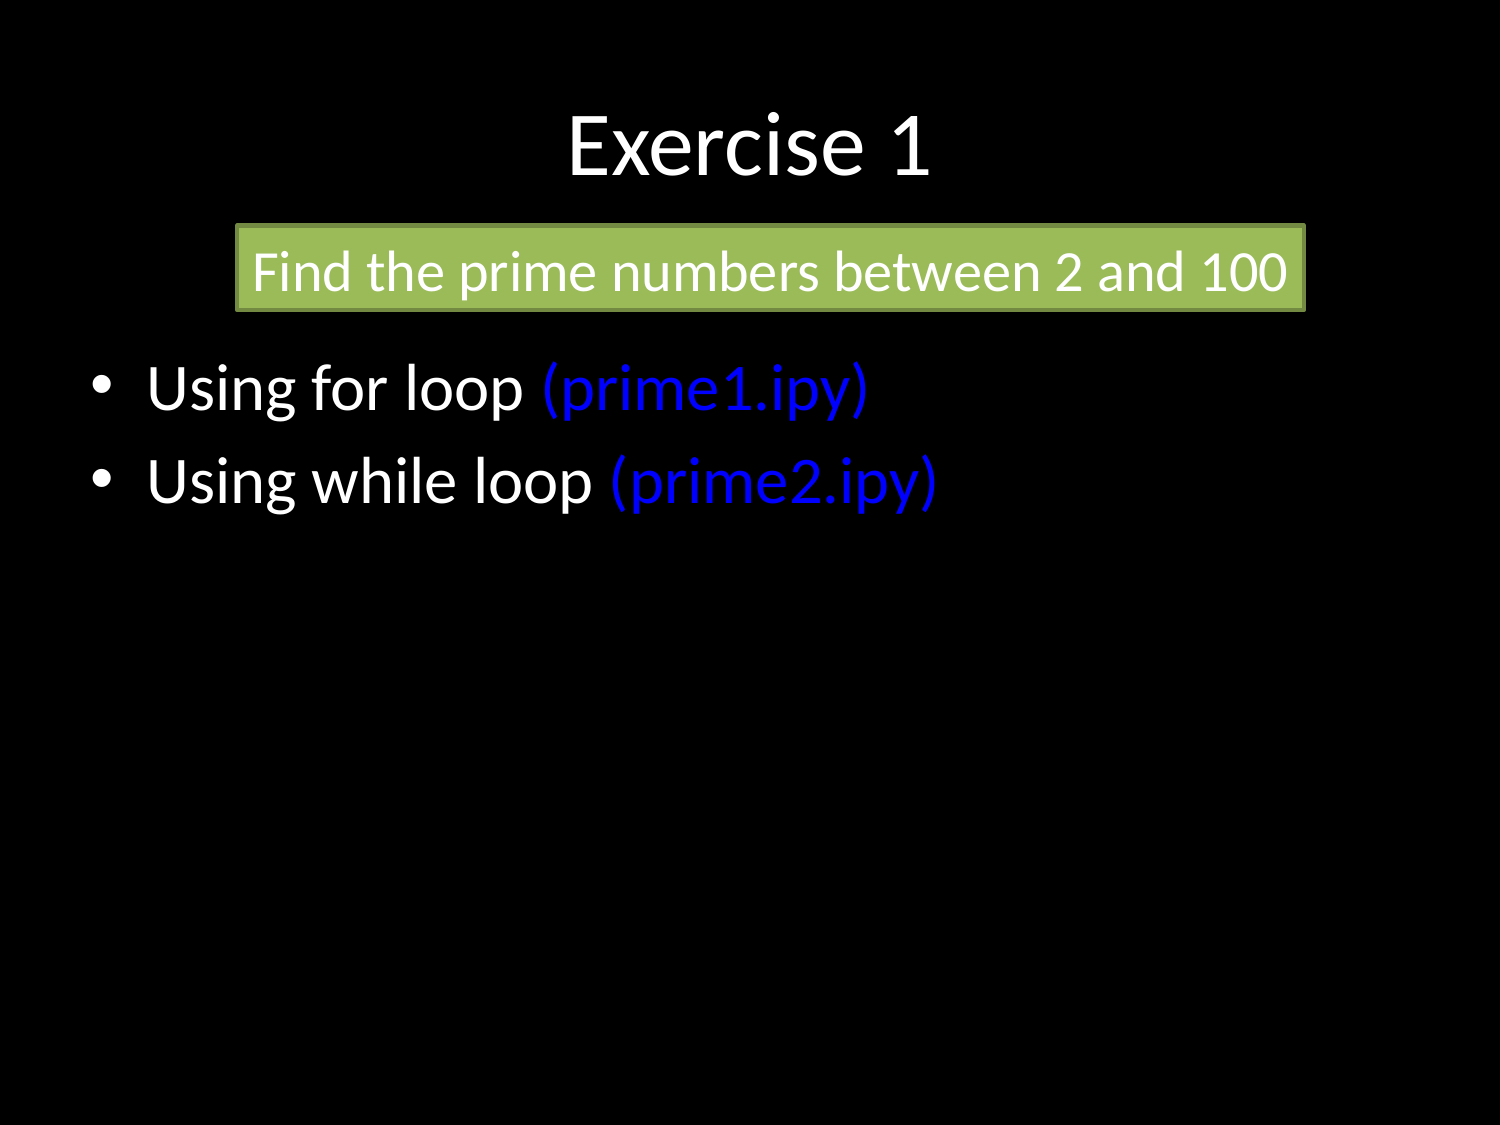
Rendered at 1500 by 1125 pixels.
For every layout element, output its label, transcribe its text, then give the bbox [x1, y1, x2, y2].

text_box Find the prime numbers between 2 and 100 [235, 223, 1306, 312]
list Using for loop (prime1.ipy) Using while loop (prime2.ipy) [75, 336, 1425, 1079]
title Exercise 1 [75, 45, 1425, 233]
